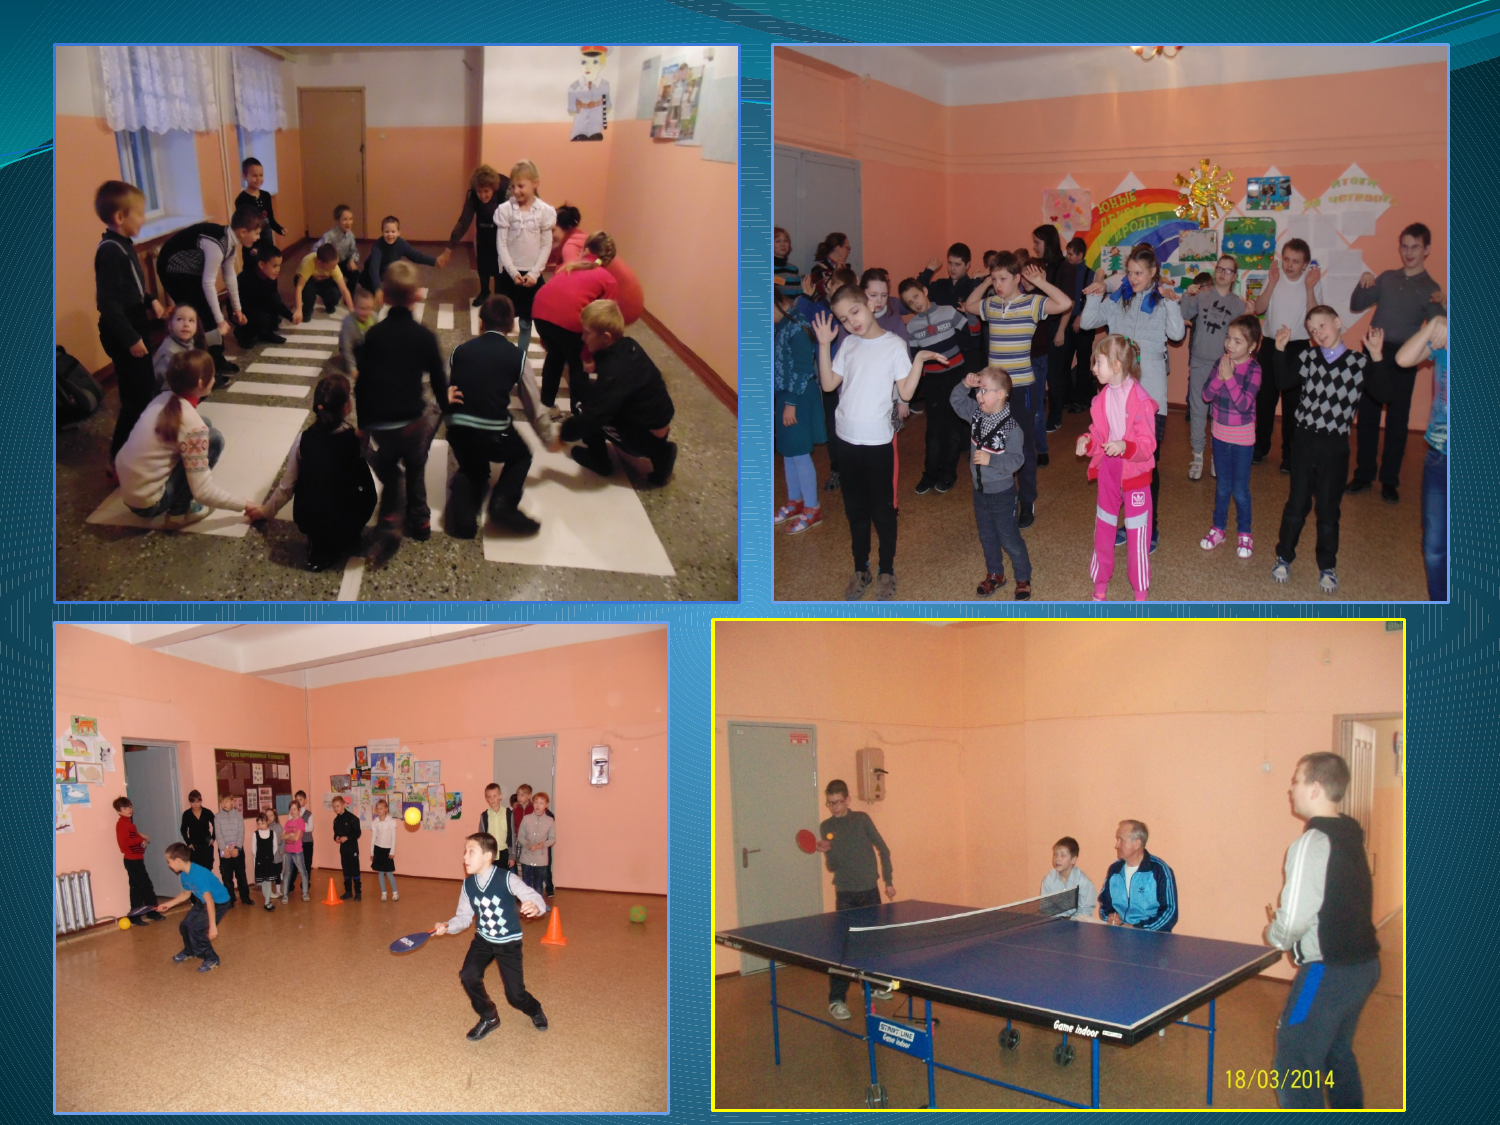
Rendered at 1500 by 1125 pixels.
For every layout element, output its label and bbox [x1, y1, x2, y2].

picture [773, 45, 1448, 602]
picture [56, 45, 739, 602]
picture [56, 623, 668, 1113]
picture [714, 620, 1404, 1110]
